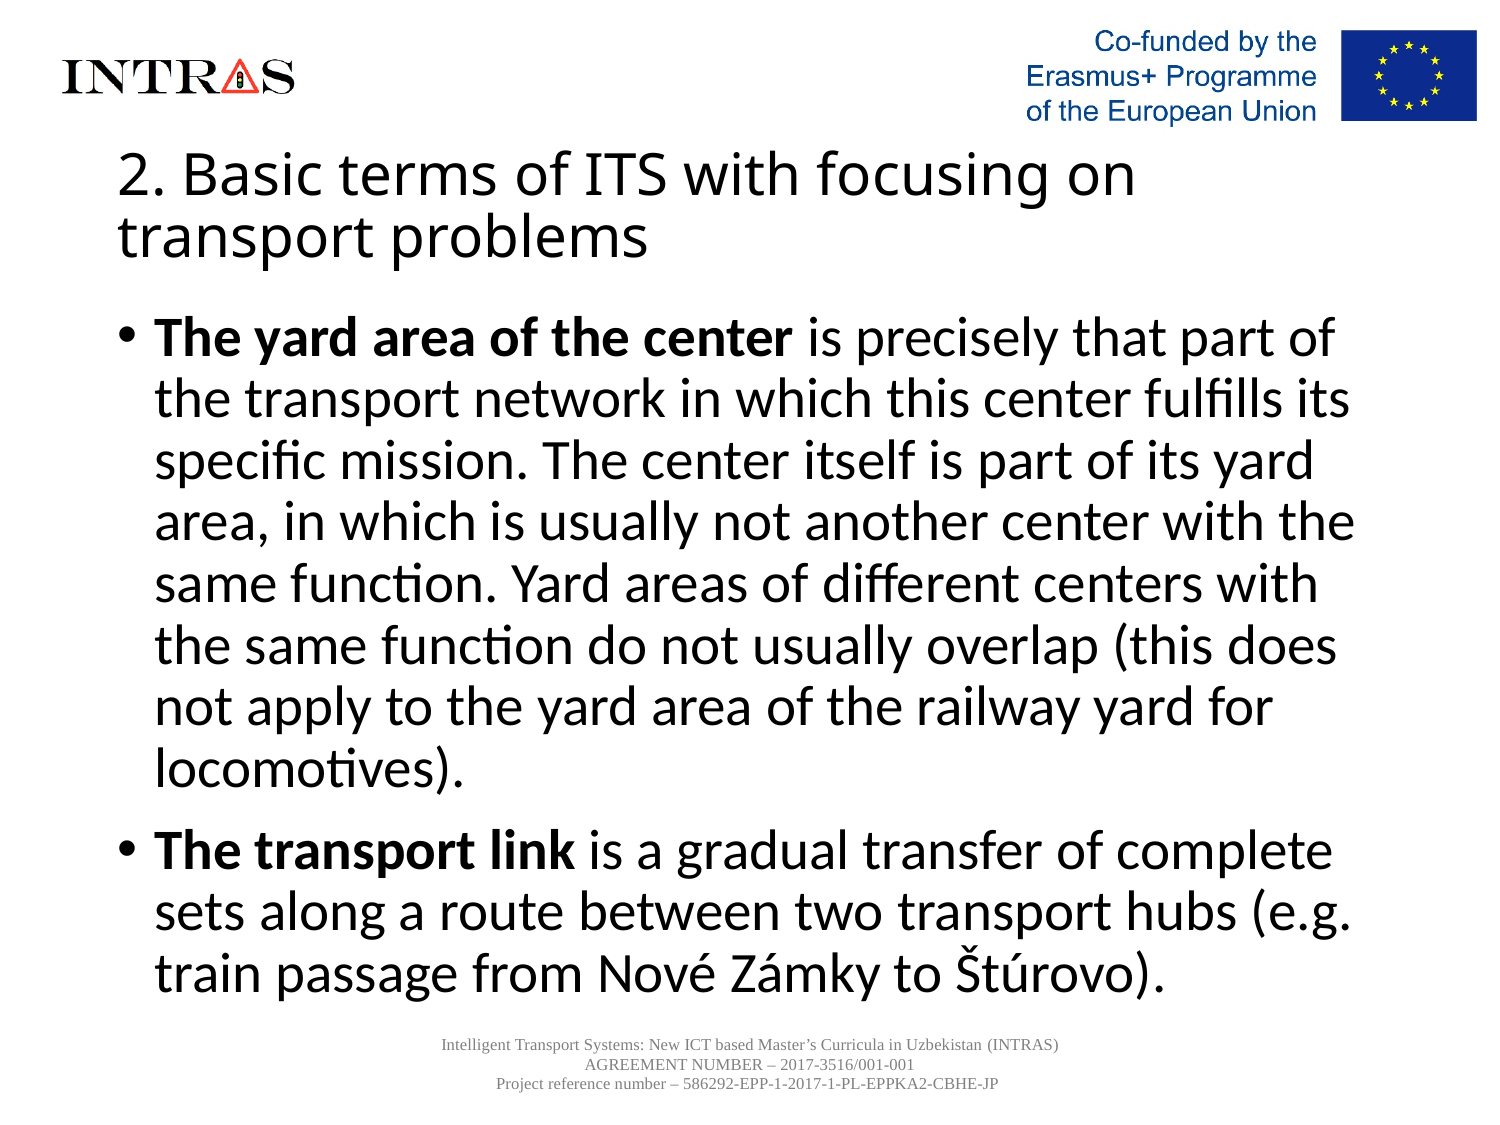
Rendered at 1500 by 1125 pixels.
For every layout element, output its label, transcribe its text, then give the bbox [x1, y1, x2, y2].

picture [60, 53, 296, 98]
list The yard area of the center is precisely that part of the transport network in which this center fulfills its specific mission. The center itself is part of its yard area, in which is usually not another center with the same function. Yard areas of different centers with the same function do not usually overlap (this does not apply to the yard area of the railway yard for locomotives). The transport link is a gradual transfer of complete sets along a route between two transport hubs (e.g. train passage from Nové Zámky to Štúrovo). [103, 299, 1397, 1014]
title 2. Basic terms of ITS with focusing on transport problems [103, 137, 1397, 299]
text_box Intelligent Transport Systems: New ICT based Master’s Curricula in Uzbekistan (INTRAS) AGREEMENT NUMBER – 2017-3516/001-001 Project reference number – 586292-EPP-1-2017-1-PL-EPPKA2-CBHE-JP [217, 1025, 1283, 1125]
picture [999, 3, 1500, 147]
